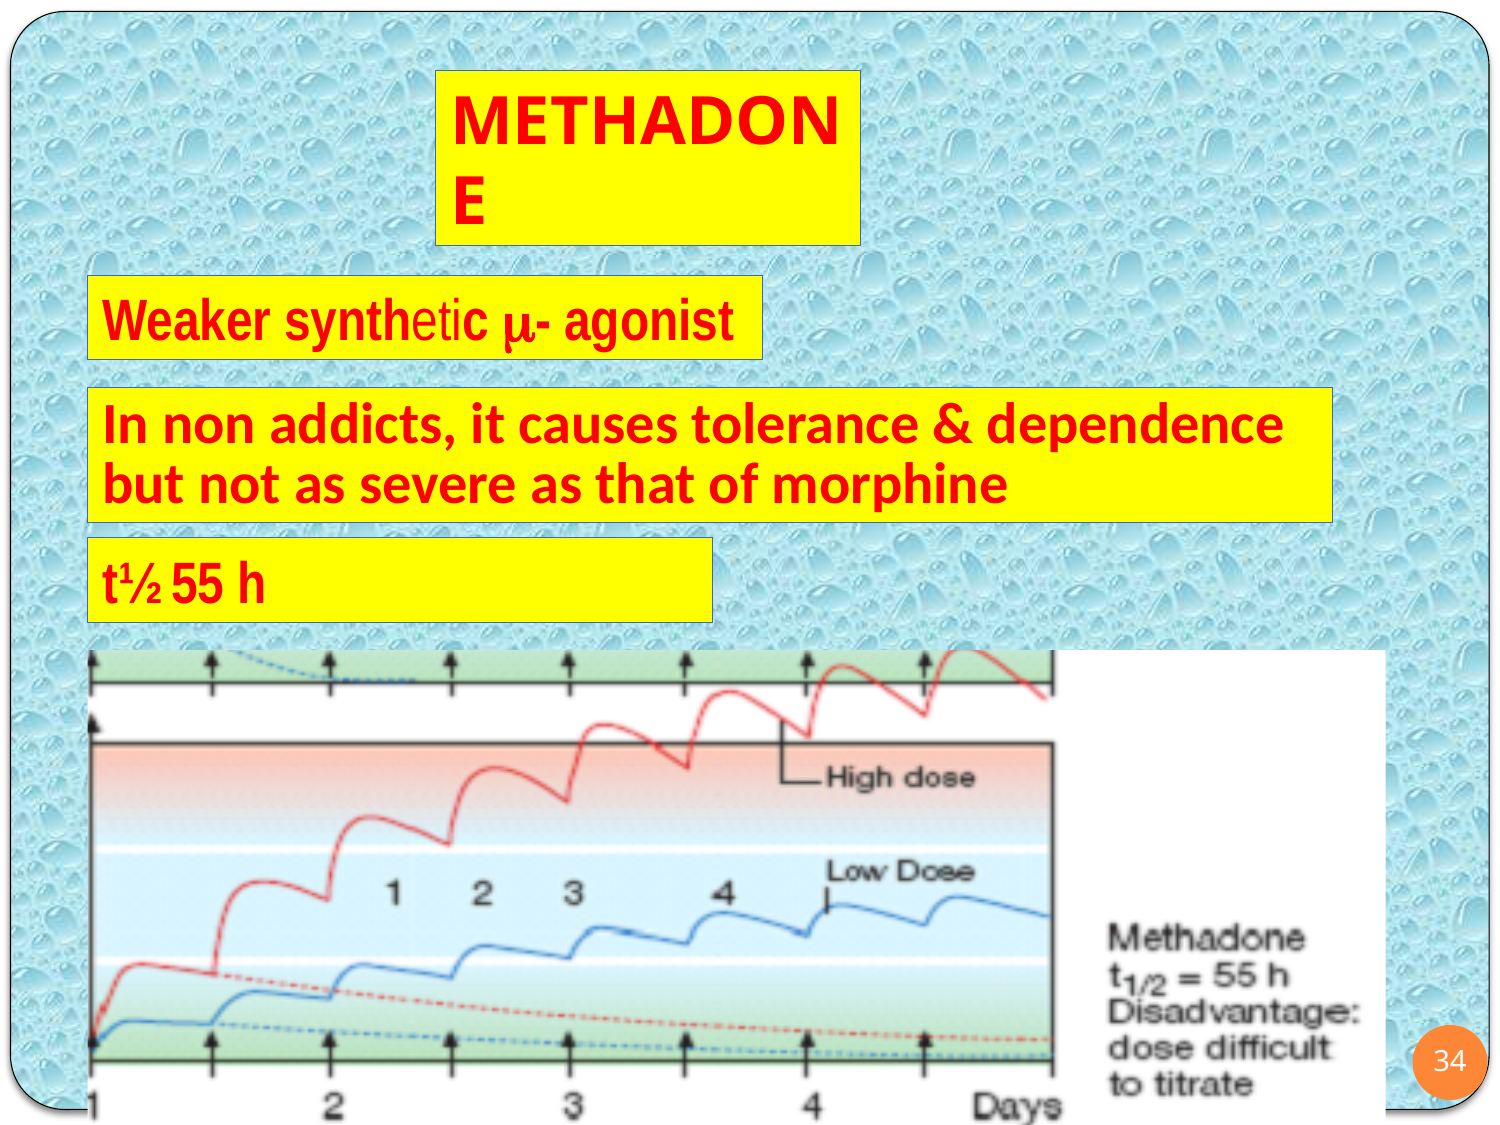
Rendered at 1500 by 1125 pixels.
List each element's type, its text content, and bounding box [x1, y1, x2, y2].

text_box t½ 55 h [87, 537, 713, 623]
picture [12, 12, 1488, 1125]
text_box METHADONE [435, 70, 861, 246]
text_box Weaker synthetic - agonist [87, 275, 763, 360]
slide_number 34 [1412, 1024, 1488, 1100]
text_box In non addicts, it causes tolerance & dependence but not as severe as that of morphine [87, 387, 1333, 523]
